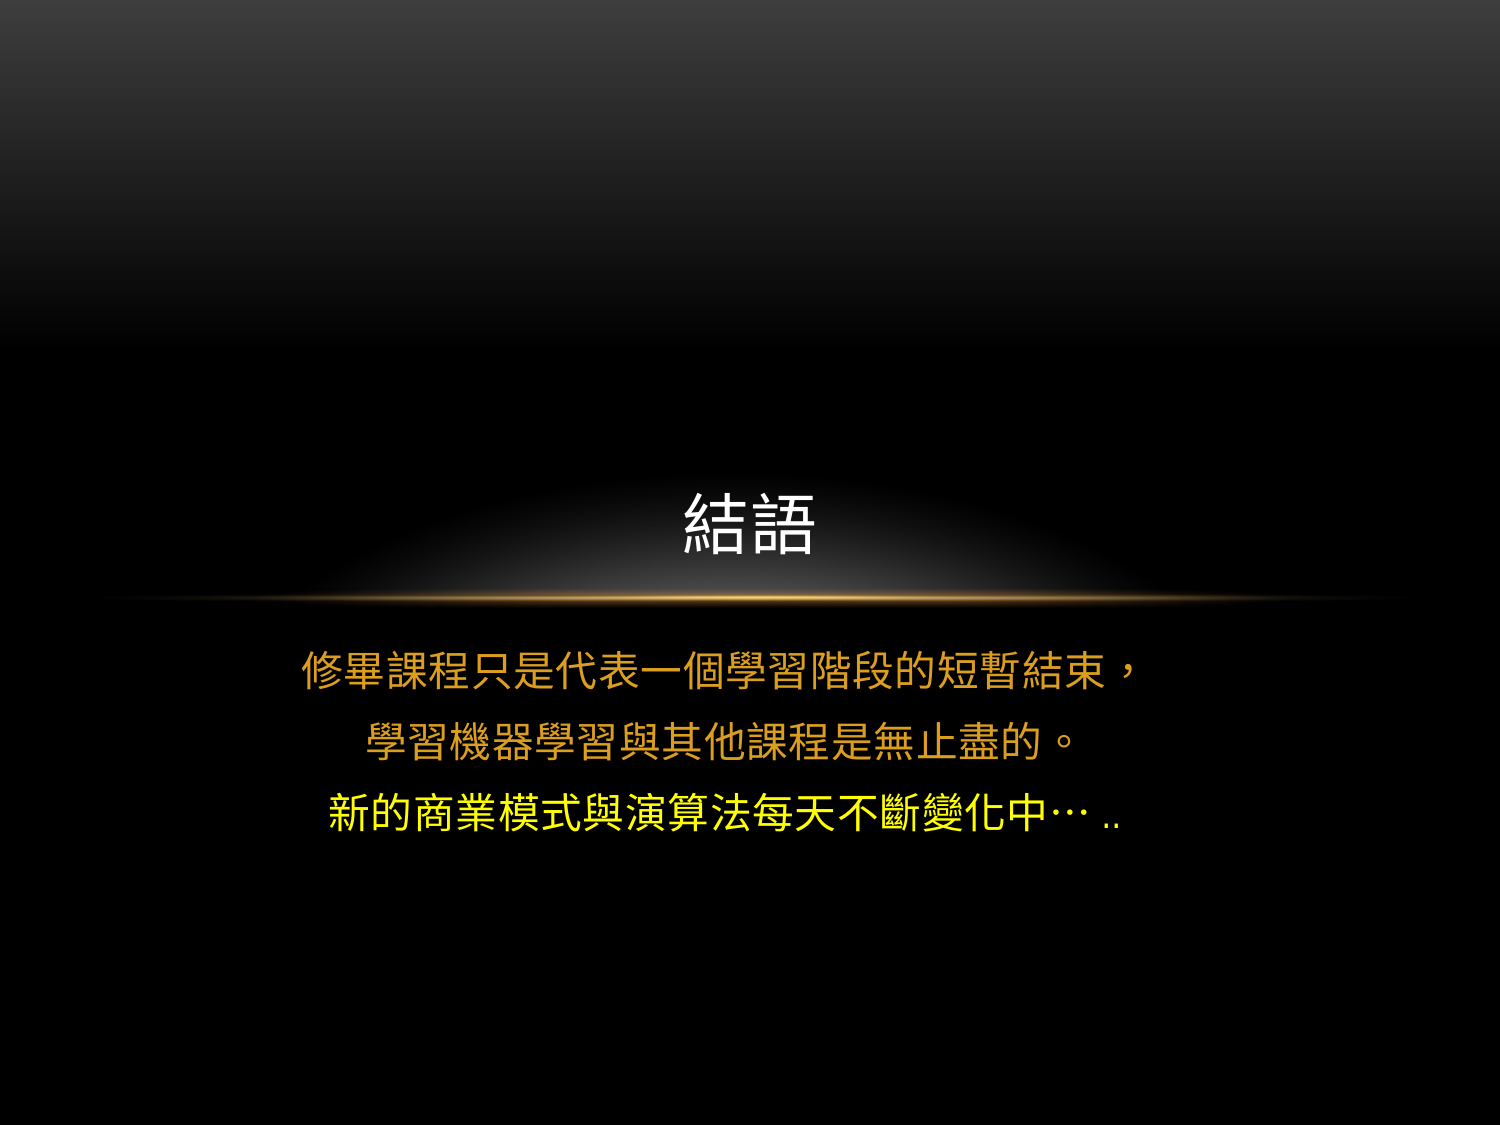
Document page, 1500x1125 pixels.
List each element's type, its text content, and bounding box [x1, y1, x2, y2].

subtitle 修畢課程只是代表一個學習階段的短暫結束， 學習機器學習與其他課程是無止盡的。 新的商業模式與演算法每天不斷變化中….. [200, 637, 1250, 925]
picture [0, 0, 1500, 750]
title 結語 [112, 329, 1388, 571]
